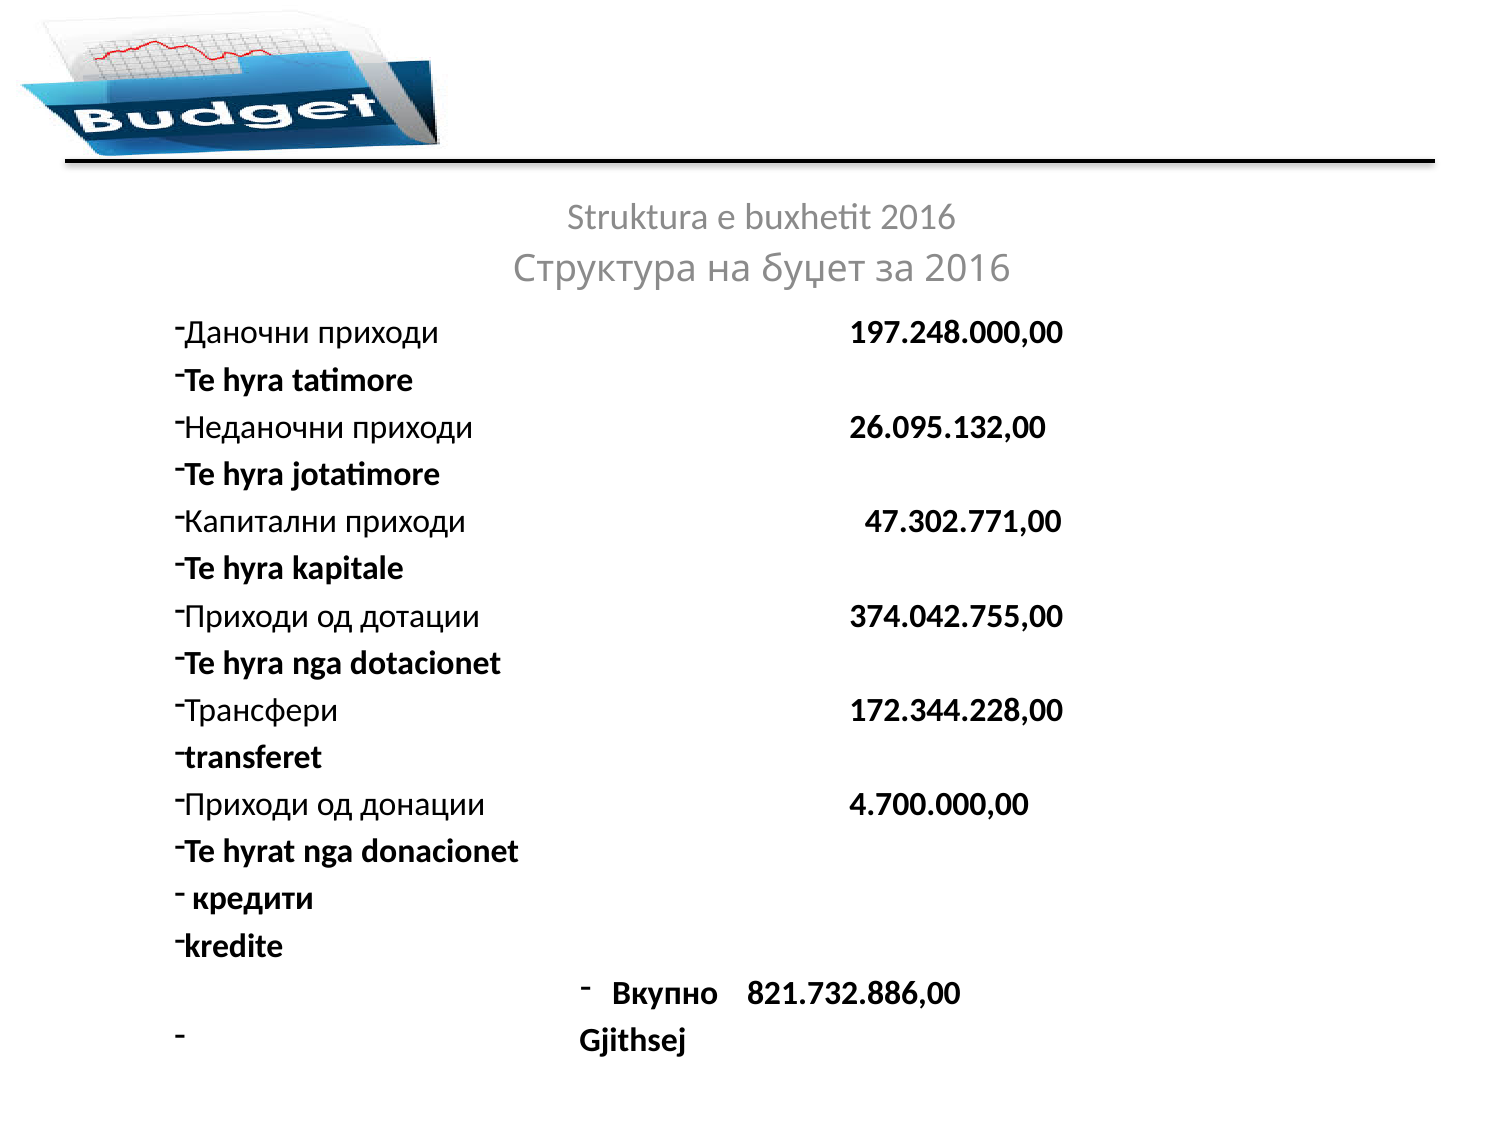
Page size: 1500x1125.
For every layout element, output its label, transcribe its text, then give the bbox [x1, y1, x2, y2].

picture [0, 0, 467, 162]
text_box Struktura e buxhetit 2016 Структура на буџет за 2016 [147, 184, 1376, 303]
text_box Даночни приходи 197.248.000,00 Te hyra tatimore Неданочни приходи 26.095.132,00 Te hyra jotatimore Капитални приходи 47.302.771,00 Te hyra kapitale Приходи од дотации 374.042.755,00 Te hyra nga dotacionet Трансфери 172.344.228,00 transferet Приходи од донации 4.700.000,00 Te hyrat nga donacionet кредити kredite Вкупно 821.732.886,00 Gjithsej [159, 302, 1400, 1071]
